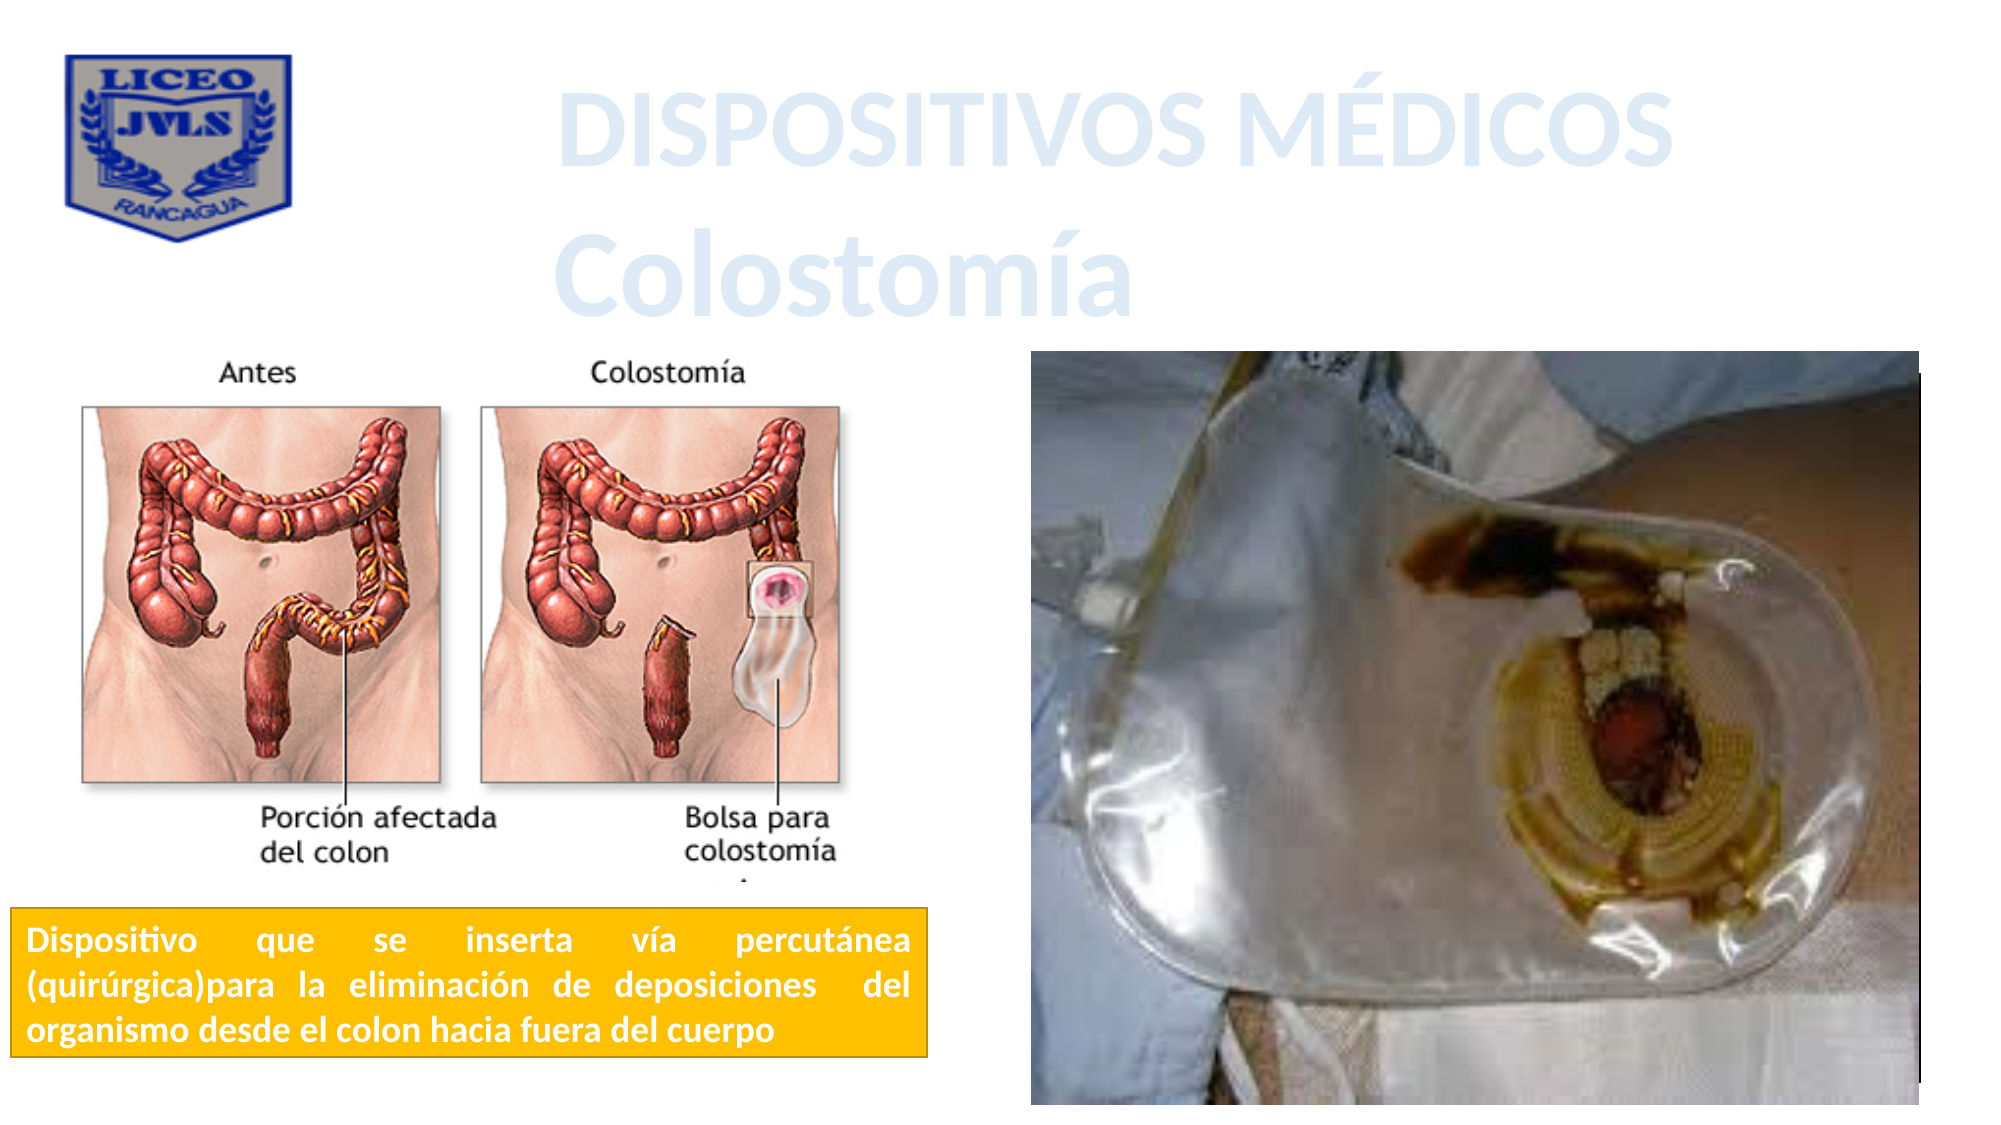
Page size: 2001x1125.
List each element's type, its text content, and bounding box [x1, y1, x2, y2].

picture [1031, 351, 1921, 1105]
picture [76, 326, 862, 882]
picture [62, 46, 297, 247]
text_box DISPOSITIVOS MÉDICOS [541, 46, 1718, 197]
text_box Dispositivo que se inserta vía percutánea (quirúrgica)para la eliminación de deposiciones del organismo desde el colon hacia fuera del cuerpo [10, 907, 928, 1058]
text_box Colostomía [538, 184, 1153, 350]
